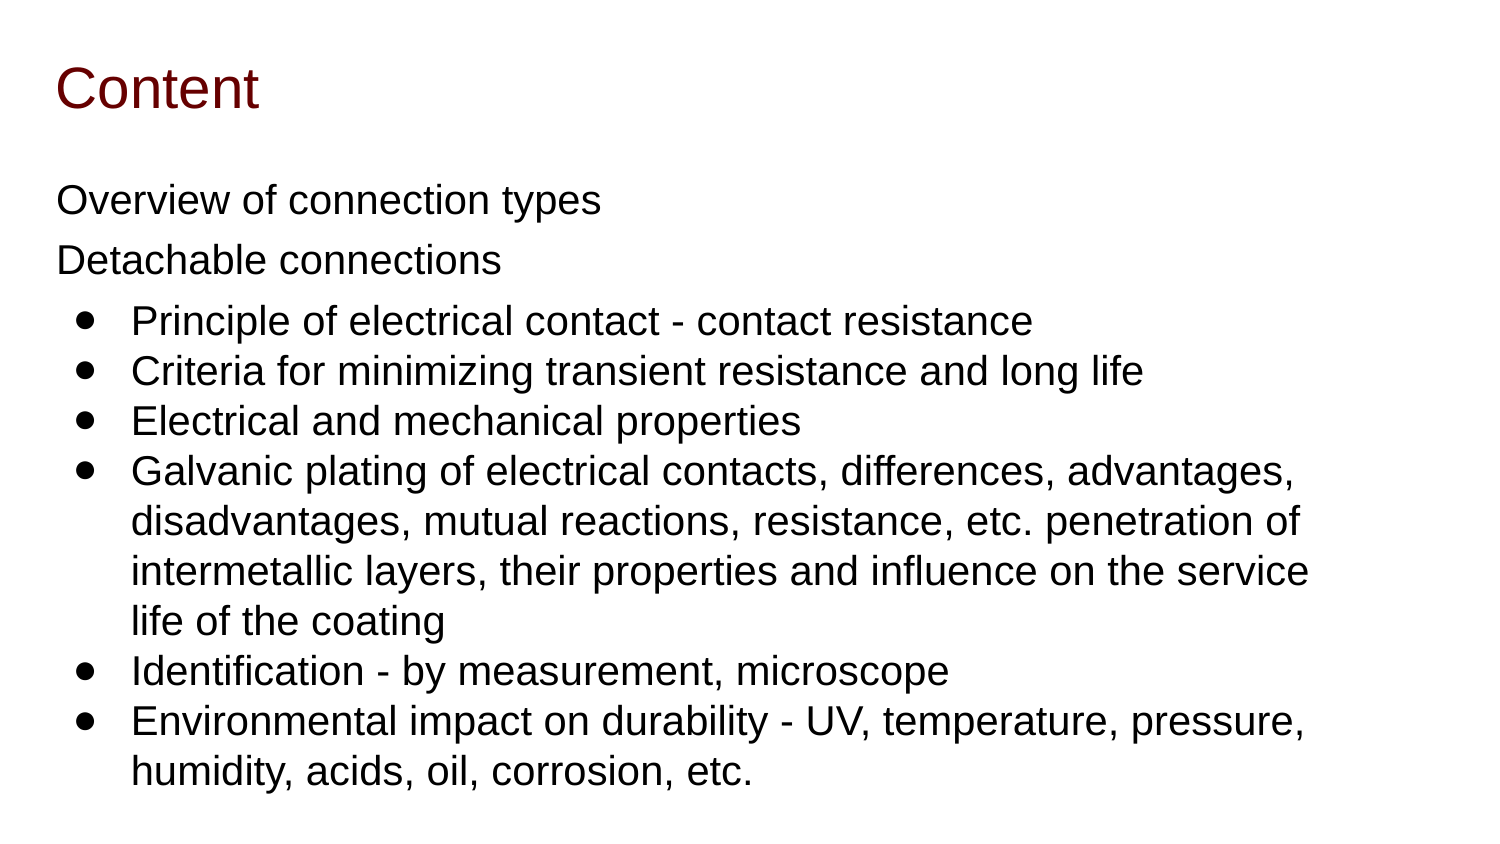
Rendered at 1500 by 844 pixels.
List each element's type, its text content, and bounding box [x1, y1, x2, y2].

text_box Overview of connection types Detachable connections Principle of electrical contact - contact resistance Criteria for minimizing transient resistance and long life Electrical and mechanical properties Galvanic plating of electrical contacts, differences, advantages, disadvantages, mutual reactions, resistance, etc. penetration of intermetallic layers, their properties and influence on the service life of the coating Identification - by measurement, microscope Environmental impact on durability - UV, temperature, pressure, humidity, acids, oil, corrosion, etc. [41, 165, 1388, 713]
text_box Content [41, 23, 1046, 148]
